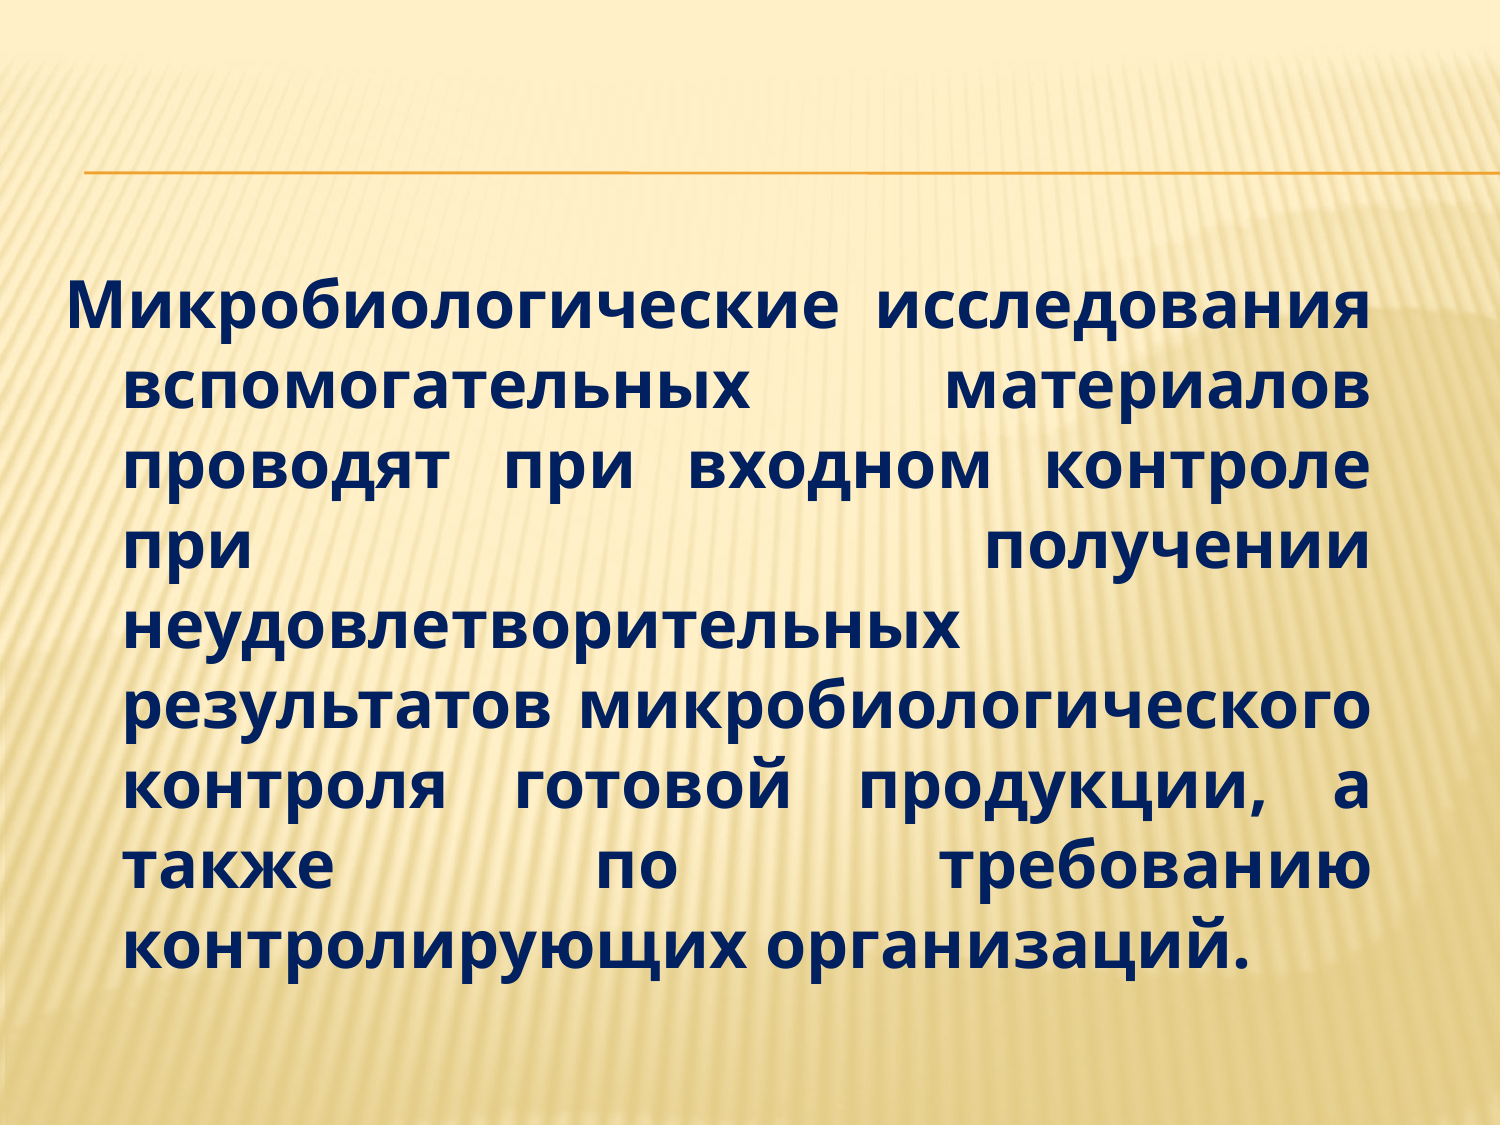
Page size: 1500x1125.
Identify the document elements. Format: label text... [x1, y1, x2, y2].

list Микробиологические исследования вспомогательных материалов проводят при входном контроле при получении неудовлетворительных результатов микробиологического контроля готовой продукции, а также по требованию контролирующих организаций. [50, 254, 1388, 998]
